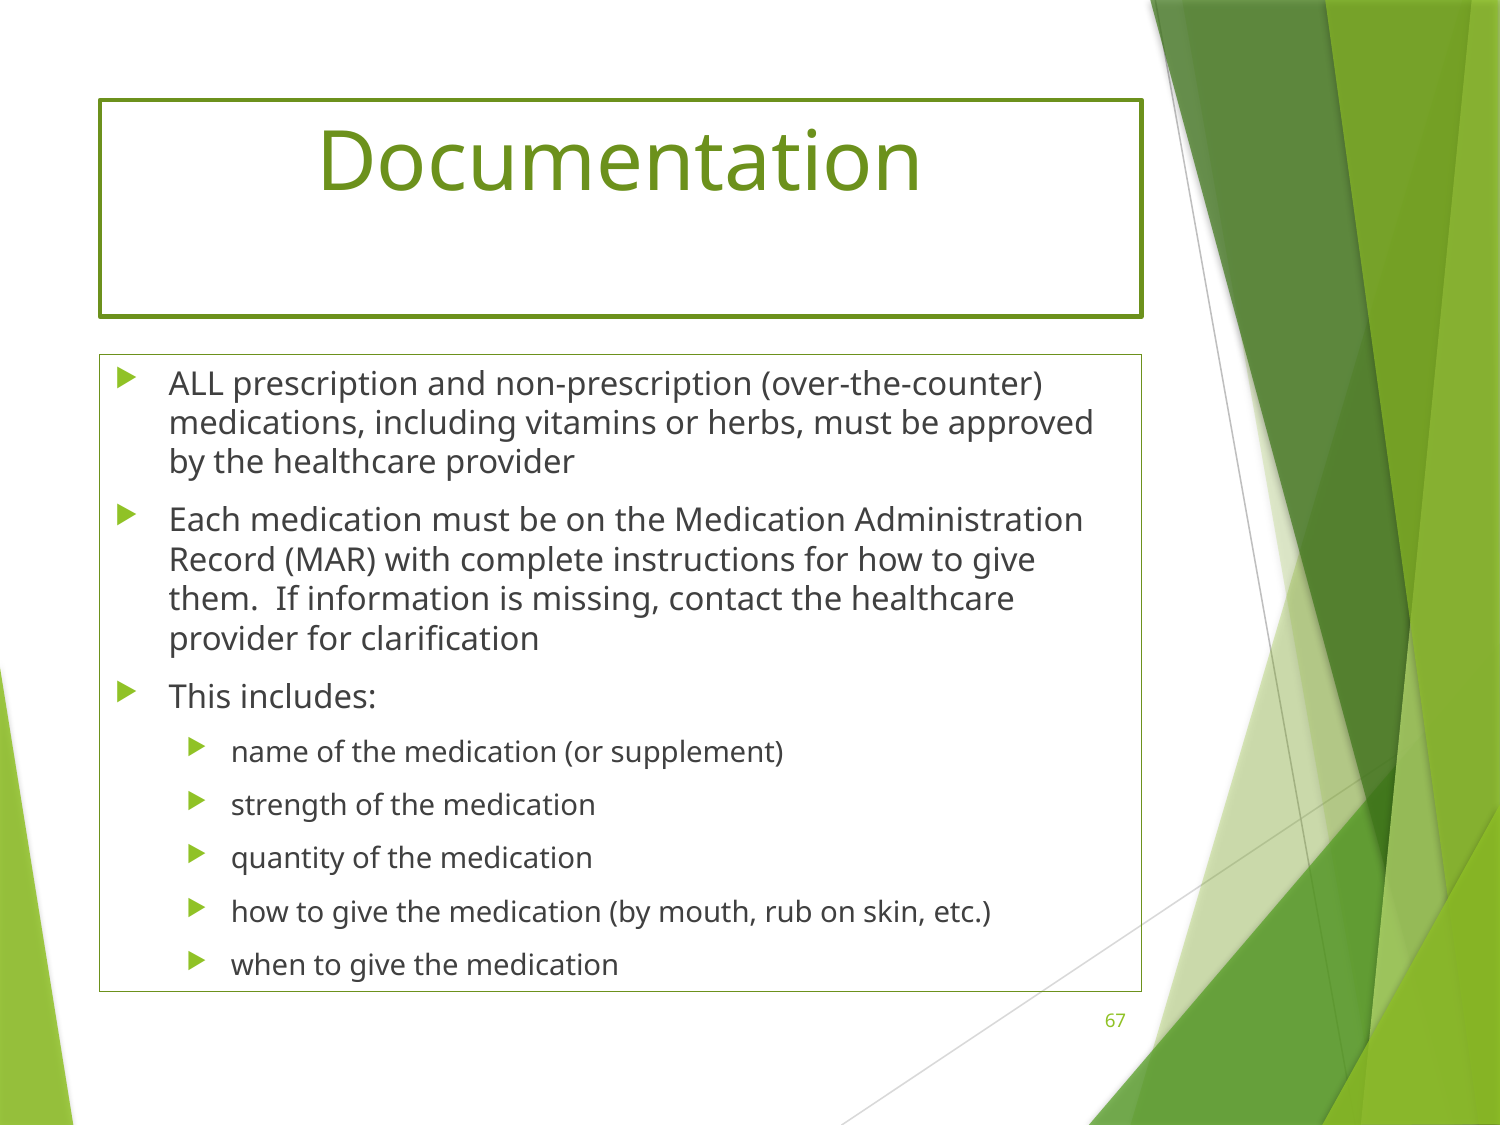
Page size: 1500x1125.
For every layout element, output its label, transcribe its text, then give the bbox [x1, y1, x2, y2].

title Documentation [99, 99, 1142, 317]
list ALL prescription and non-prescription (over-the-counter) medications, including vitamins or herbs, must be approved by the healthcare provider Each medication must be on the Medication Administration Record (MAR) with complete instructions for how to give them. If information is missing, contact the healthcare provider for clarification This includes: name of the medication (or supplement) strength of the medication quantity of the medication how to give the medication (by mouth, rub on skin, etc.) when to give the medication [99, 354, 1142, 992]
slide_number 67 [1057, 991, 1142, 1051]
